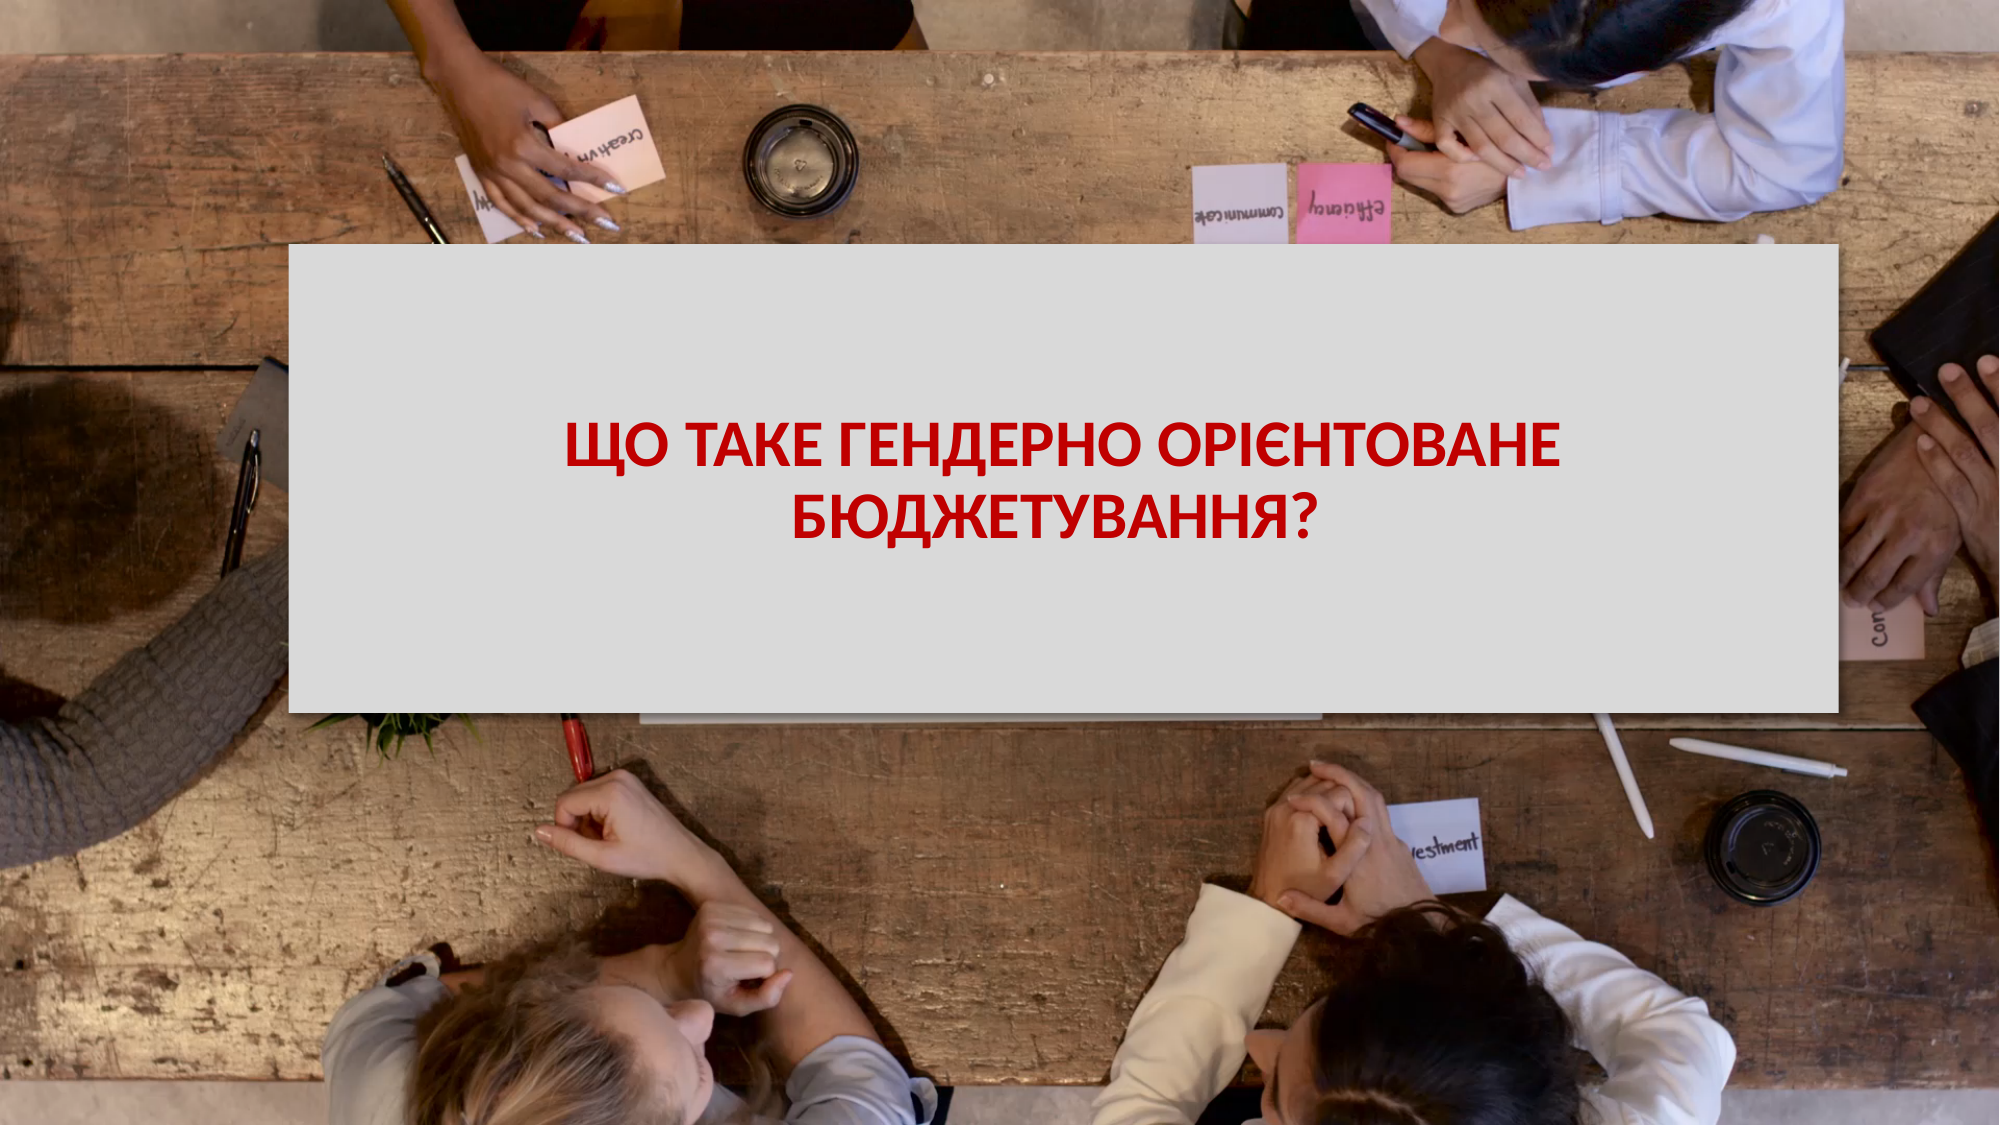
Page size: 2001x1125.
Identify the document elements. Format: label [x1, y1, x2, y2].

text_box [0, 0, 2000, 1125]
